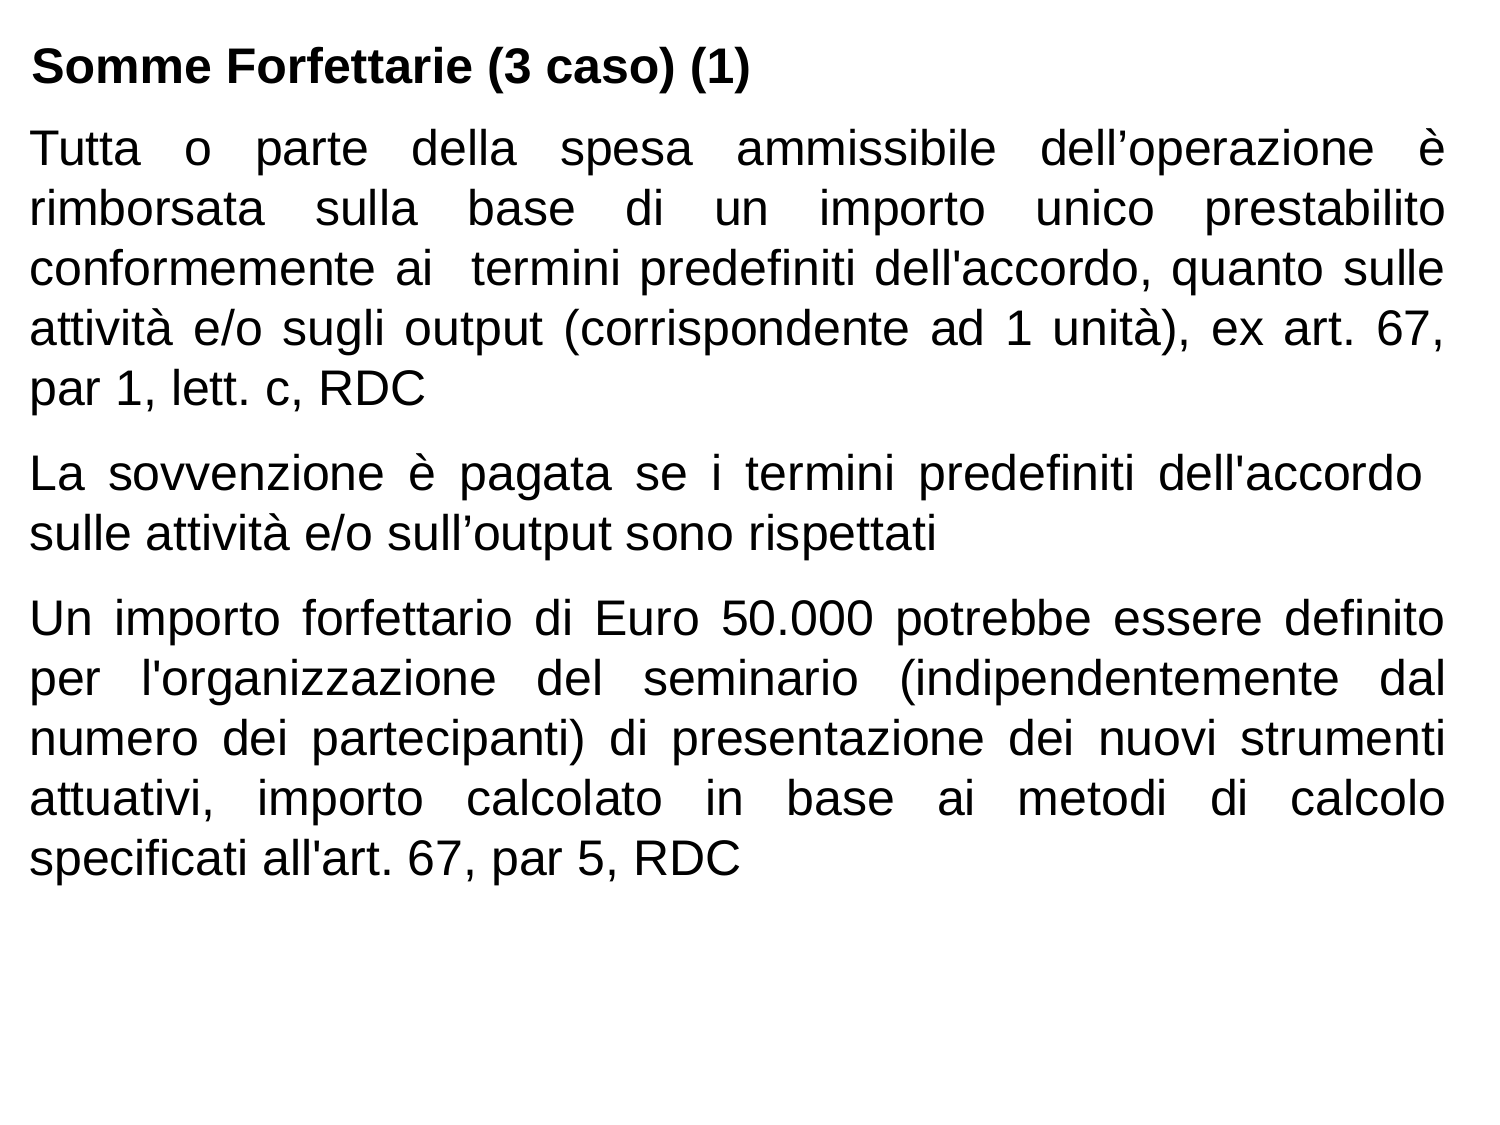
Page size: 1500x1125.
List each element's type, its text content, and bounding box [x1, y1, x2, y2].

title Somme Forfettarie (3 caso) (1) [29, 0, 1471, 113]
text_box Tutta o parte della spesa ammissibile dell’operazione è rimborsata sulla base di un importo unico prestabilito conformemente ai termini predefiniti dell'accordo, quanto sulle attività e/o sugli output (corrispondente ad 1 unità), ex art. 67, par 1, lett. c, RDC La sovvenzione è pagata se i termini predefiniti dell'accordo sulle attività e/o sull’output sono rispettati Un importo forfettario di Euro 50.000 potrebbe essere definito per l'organizzazione del seminario (indipendentemente dal numero dei partecipanti) di presentazione dei nuovi strumenti attuativi, importo calcolato in base ai metodi di calcolo specificati all'art. 67, par 5, RDC [29, 113, 1471, 886]
